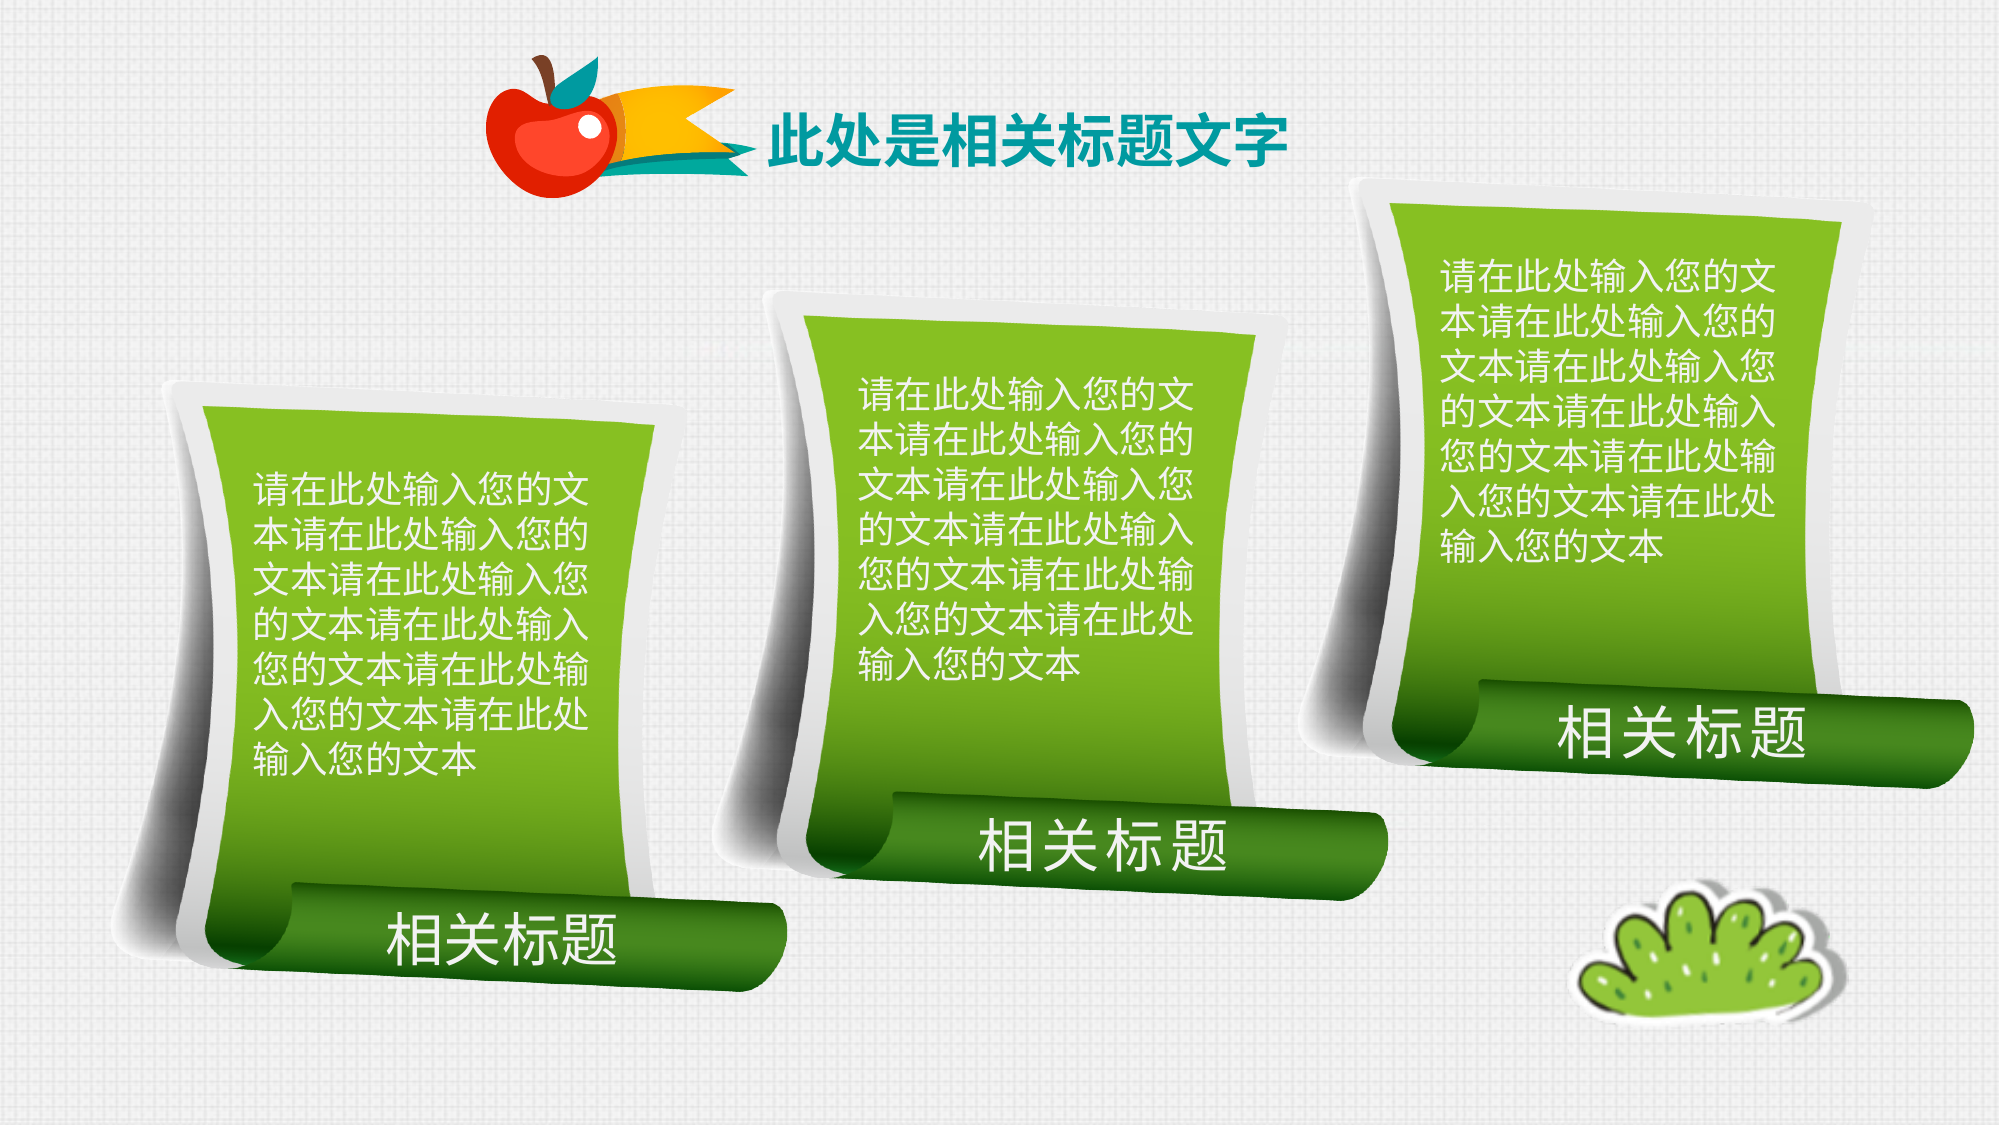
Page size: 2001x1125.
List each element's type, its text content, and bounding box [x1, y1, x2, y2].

text_box 此处是相关标题文字 [762, 96, 1461, 182]
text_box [1305, 172, 2000, 802]
picture [0, 0, 1999, 1125]
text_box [117, 375, 821, 1005]
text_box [718, 285, 1422, 915]
